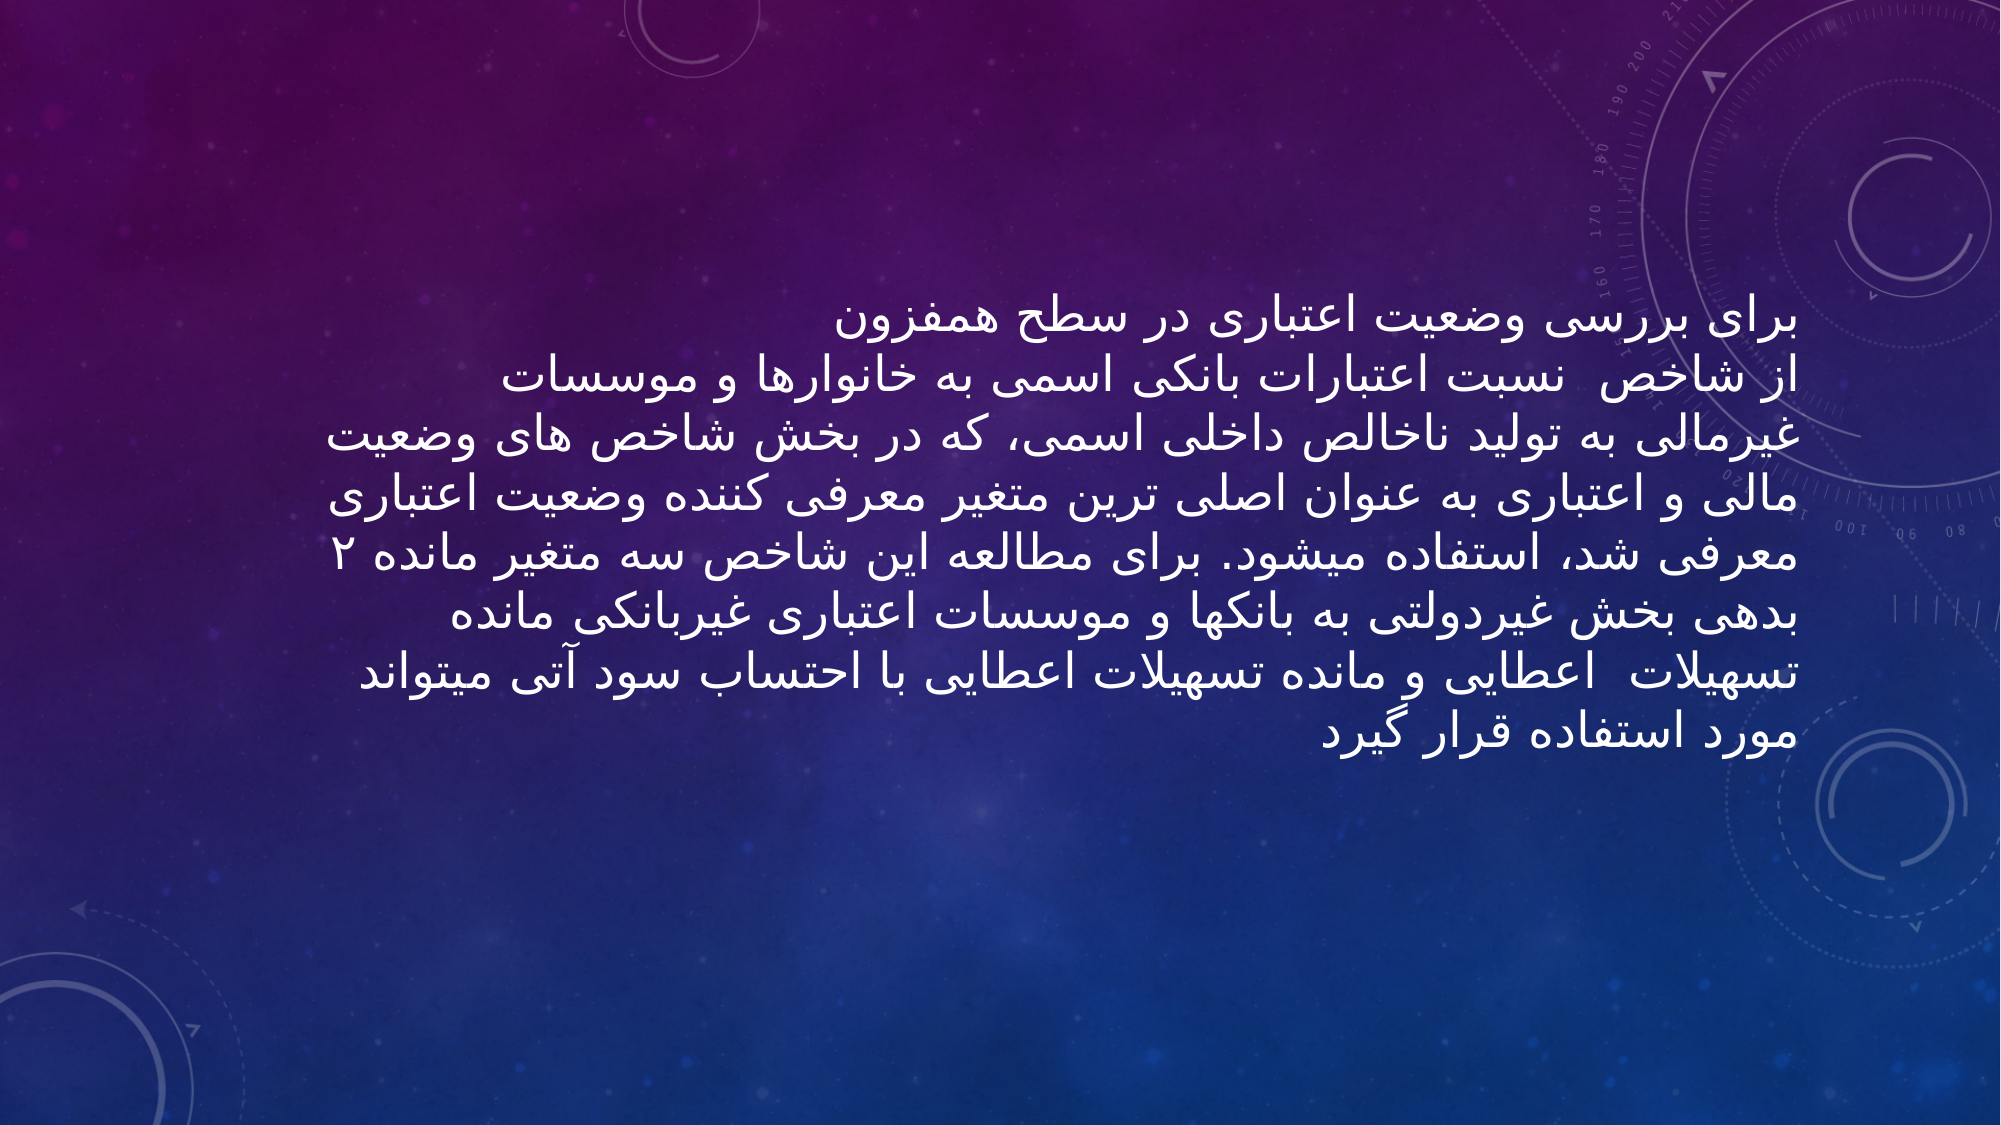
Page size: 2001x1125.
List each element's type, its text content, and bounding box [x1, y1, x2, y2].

title برای بررسی وضعیت اعتباری در سطح همفزون از شاخص نسبت اعتبارات بانکی اسمی به خانوارها و موسسات غیرمالی به تولید ناخالص داخلی اسمی، که در بخش شاخص های وضعیت مالی و اعتباری به عنوان اصلی ترین متغیر معرفی کننده وضعیت اعتباری معرفی شد، استفاده میشود. برای مطالعه این شاخص سه متغیر مانده ۲ بدهی بخش غیردولتی به بانکها و موسسات اعتباری غیربانکی مانده تسهیلات اعطایی و مانده تسهیلات اعطایی با احتساب سود آتی میتواند مورد استفاده قرار گیرد [308, 268, 1816, 1068]
picture [0, 0, 2001, 1125]
